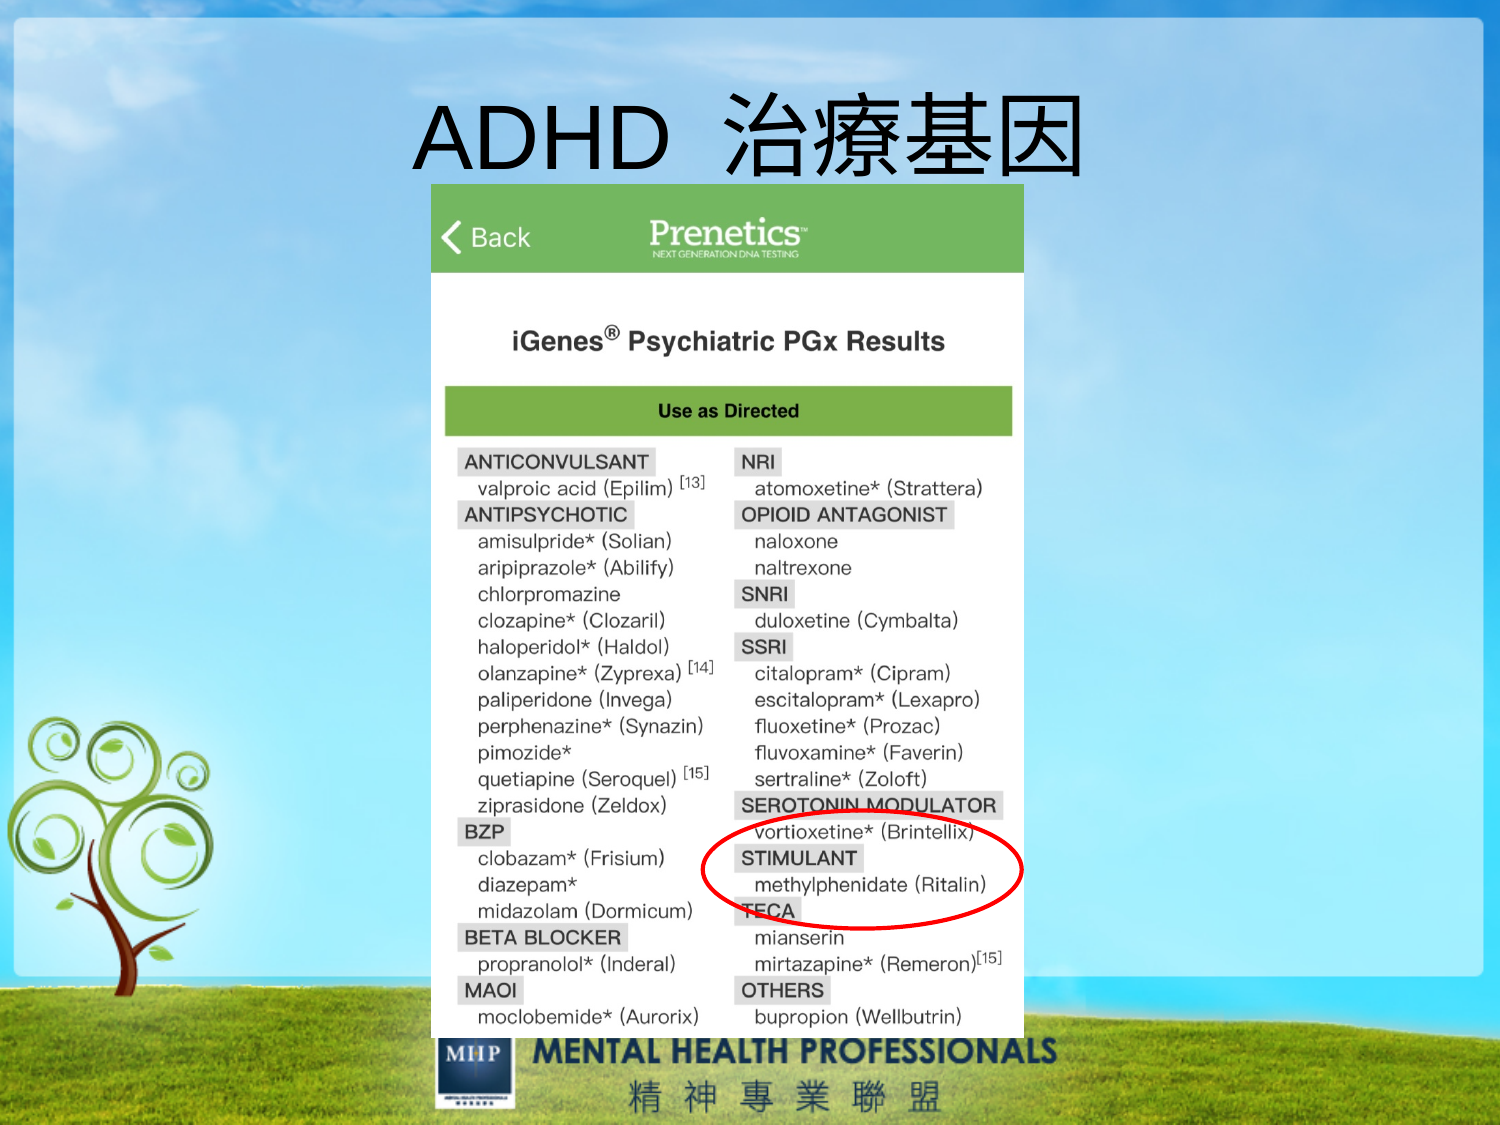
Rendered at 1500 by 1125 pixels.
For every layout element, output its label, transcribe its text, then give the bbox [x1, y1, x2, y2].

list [430, 184, 1024, 1038]
title ADHD 治療基因 [74, 44, 1425, 233]
picture [0, 0, 1500, 1125]
